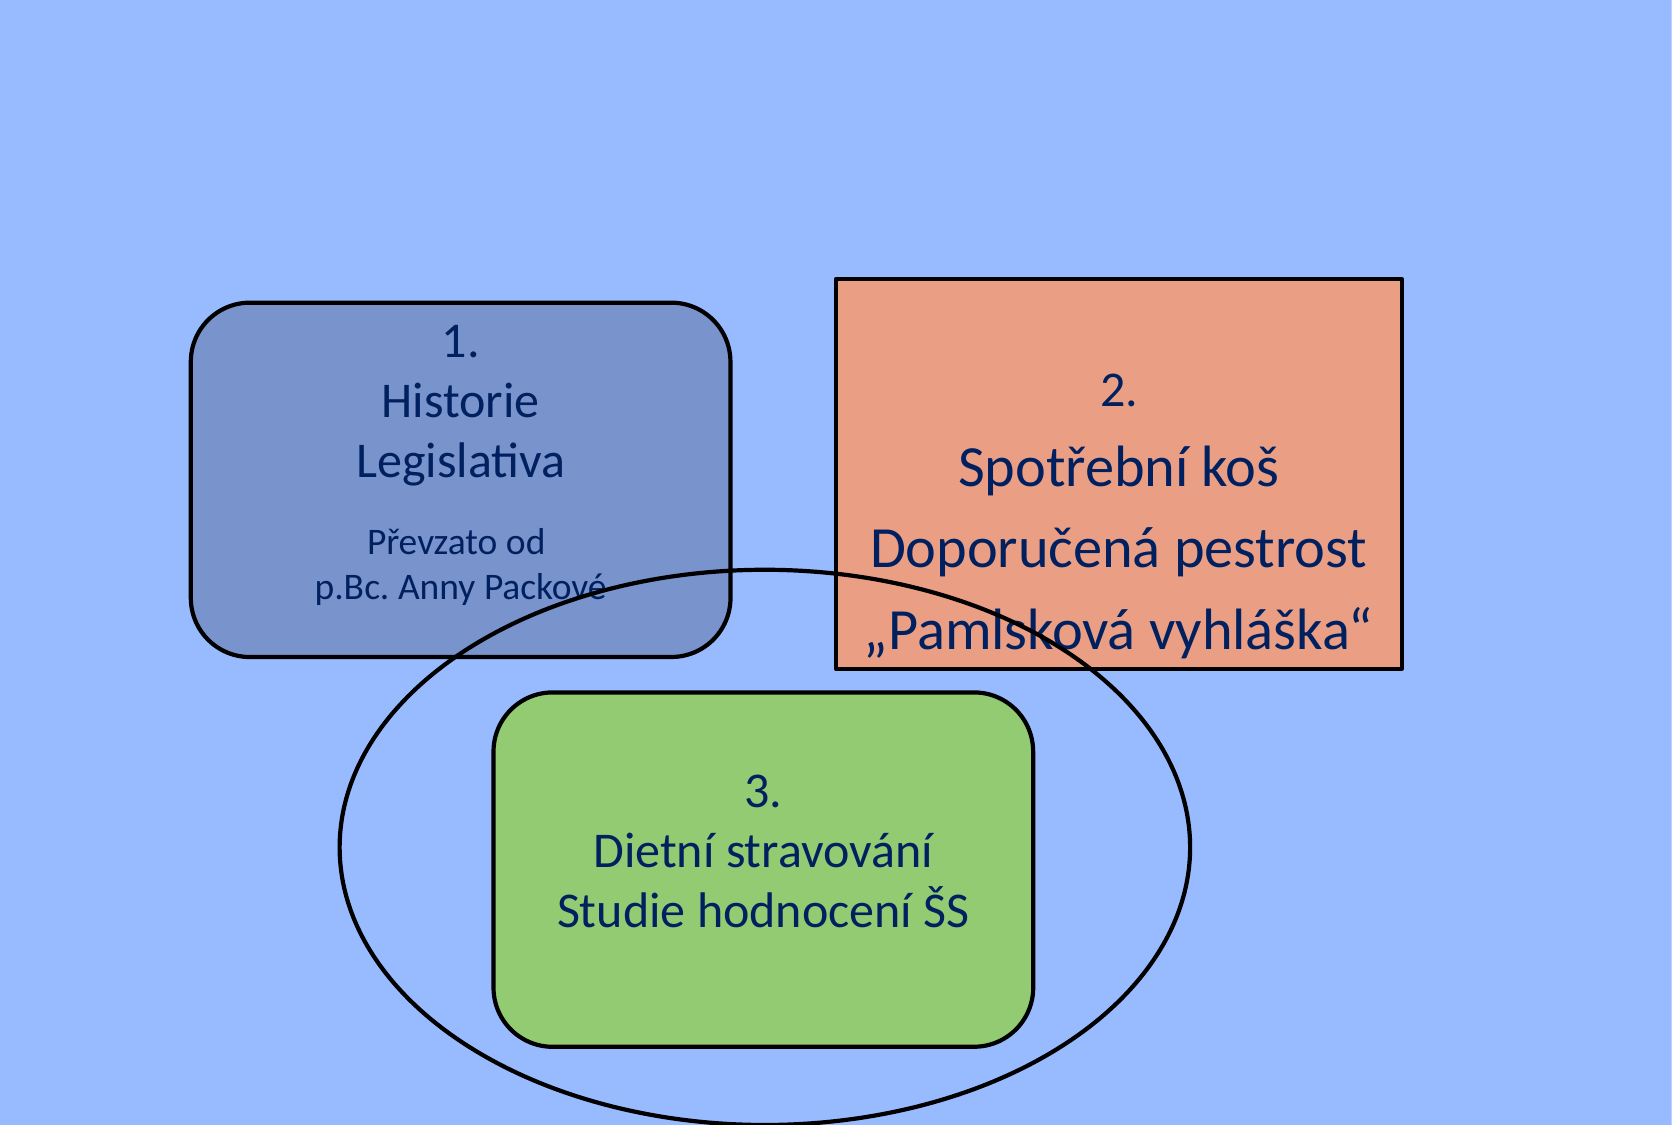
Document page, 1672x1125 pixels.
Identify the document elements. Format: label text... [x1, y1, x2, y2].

text_box [337, 567, 1193, 1125]
text_box 1. Historie Legislativa Převzato od p.Bc. Anny Packové [188, 300, 733, 660]
list 2. Spotřební koš Doporučená pestrost „Pamlsková vyhláška“ [834, 277, 1404, 671]
